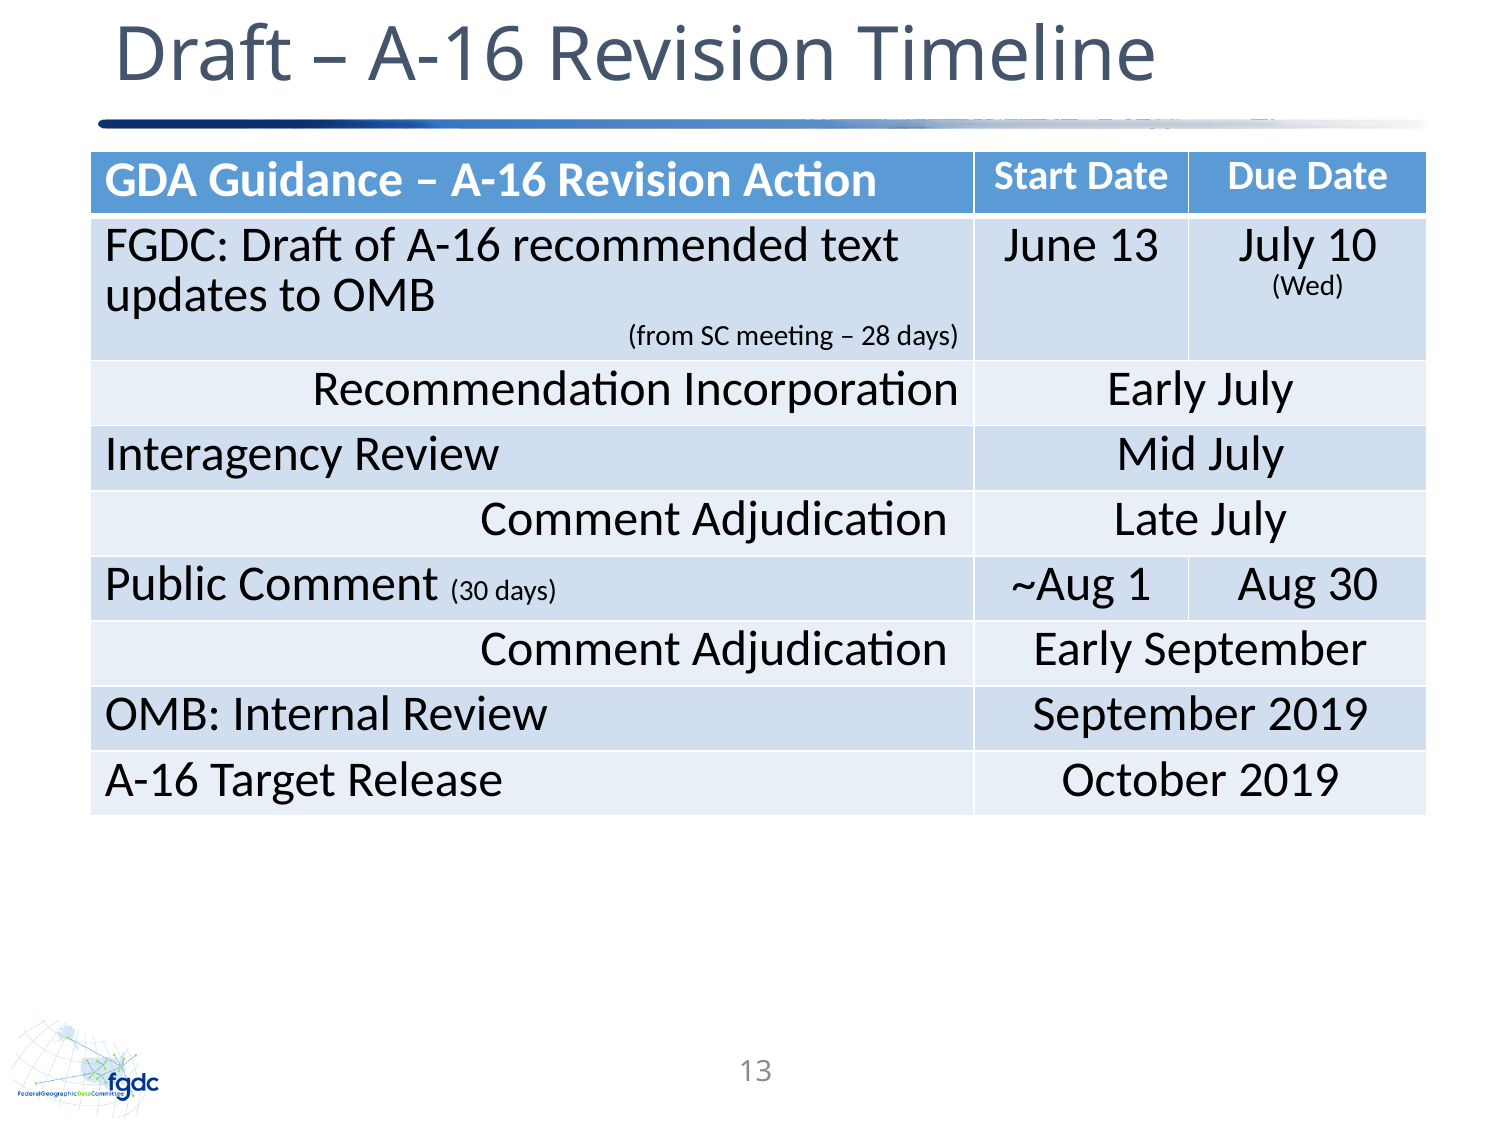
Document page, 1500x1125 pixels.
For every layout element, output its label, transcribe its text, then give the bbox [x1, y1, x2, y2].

table_cell Early September [975, 622, 1426, 685]
table_cell Aug 30 [1189, 557, 1426, 620]
table_cell Public Comment (30 days) [91, 557, 973, 620]
table_cell ~Aug 1 [975, 557, 1188, 620]
picture [0, 1012, 169, 1125]
table_cell September 2019 [975, 687, 1426, 750]
picture [98, 125, 1431, 133]
table_cell A-16 Target Release [91, 752, 973, 815]
table_cell June 13 [975, 219, 1188, 360]
table_cell Mid July [975, 426, 1426, 490]
table_header GDA Guidance – A-16 Revision Action [91, 152, 973, 213]
table_header Due Date [1189, 152, 1426, 213]
table_cell Interagency Review [91, 426, 973, 490]
table_cell Comment Adjudication [91, 492, 973, 555]
table_cell Late July [975, 492, 1426, 555]
table_cell Recommendation Incorporation [91, 361, 973, 425]
title Draft – A-16 Revision Timeline [98, 0, 1463, 125]
table_cell FGDC: Draft of A-16 recommended text updates to OMB (from SC meeting – 28 days) [91, 219, 973, 360]
table_cell Comment Adjudication [91, 622, 973, 685]
table_cell Early July [975, 361, 1426, 425]
table_cell OMB: Internal Review [91, 687, 973, 750]
table_cell October 2019 [975, 752, 1426, 815]
table_header Start Date [975, 152, 1188, 213]
table_cell July 10 (Wed) [1189, 219, 1426, 360]
slide_number 13 [712, 1025, 788, 1100]
